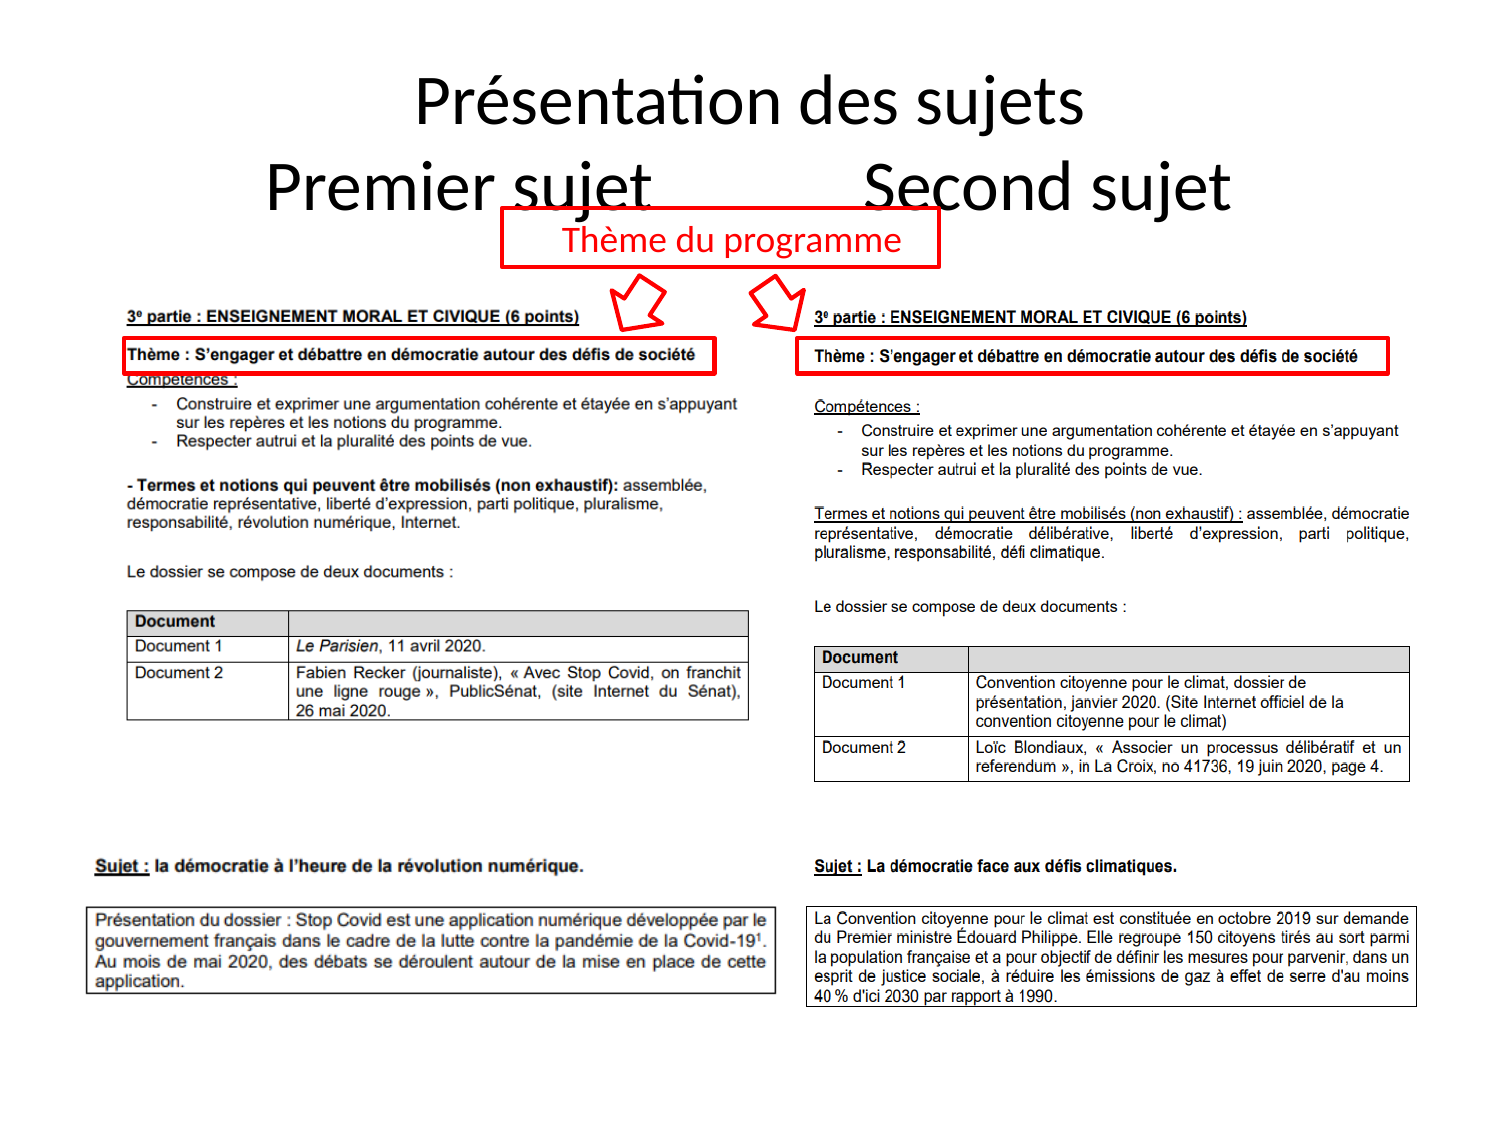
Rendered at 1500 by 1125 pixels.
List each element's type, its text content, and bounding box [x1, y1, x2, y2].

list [88, 278, 768, 811]
text_box [635, 273, 646, 277]
title Présentation des sujets Premier sujet Second sujet [75, 45, 1425, 233]
picture [64, 266, 1448, 1047]
text_box Thème du programme [525, 208, 939, 268]
text_box [500, 206, 941, 269]
